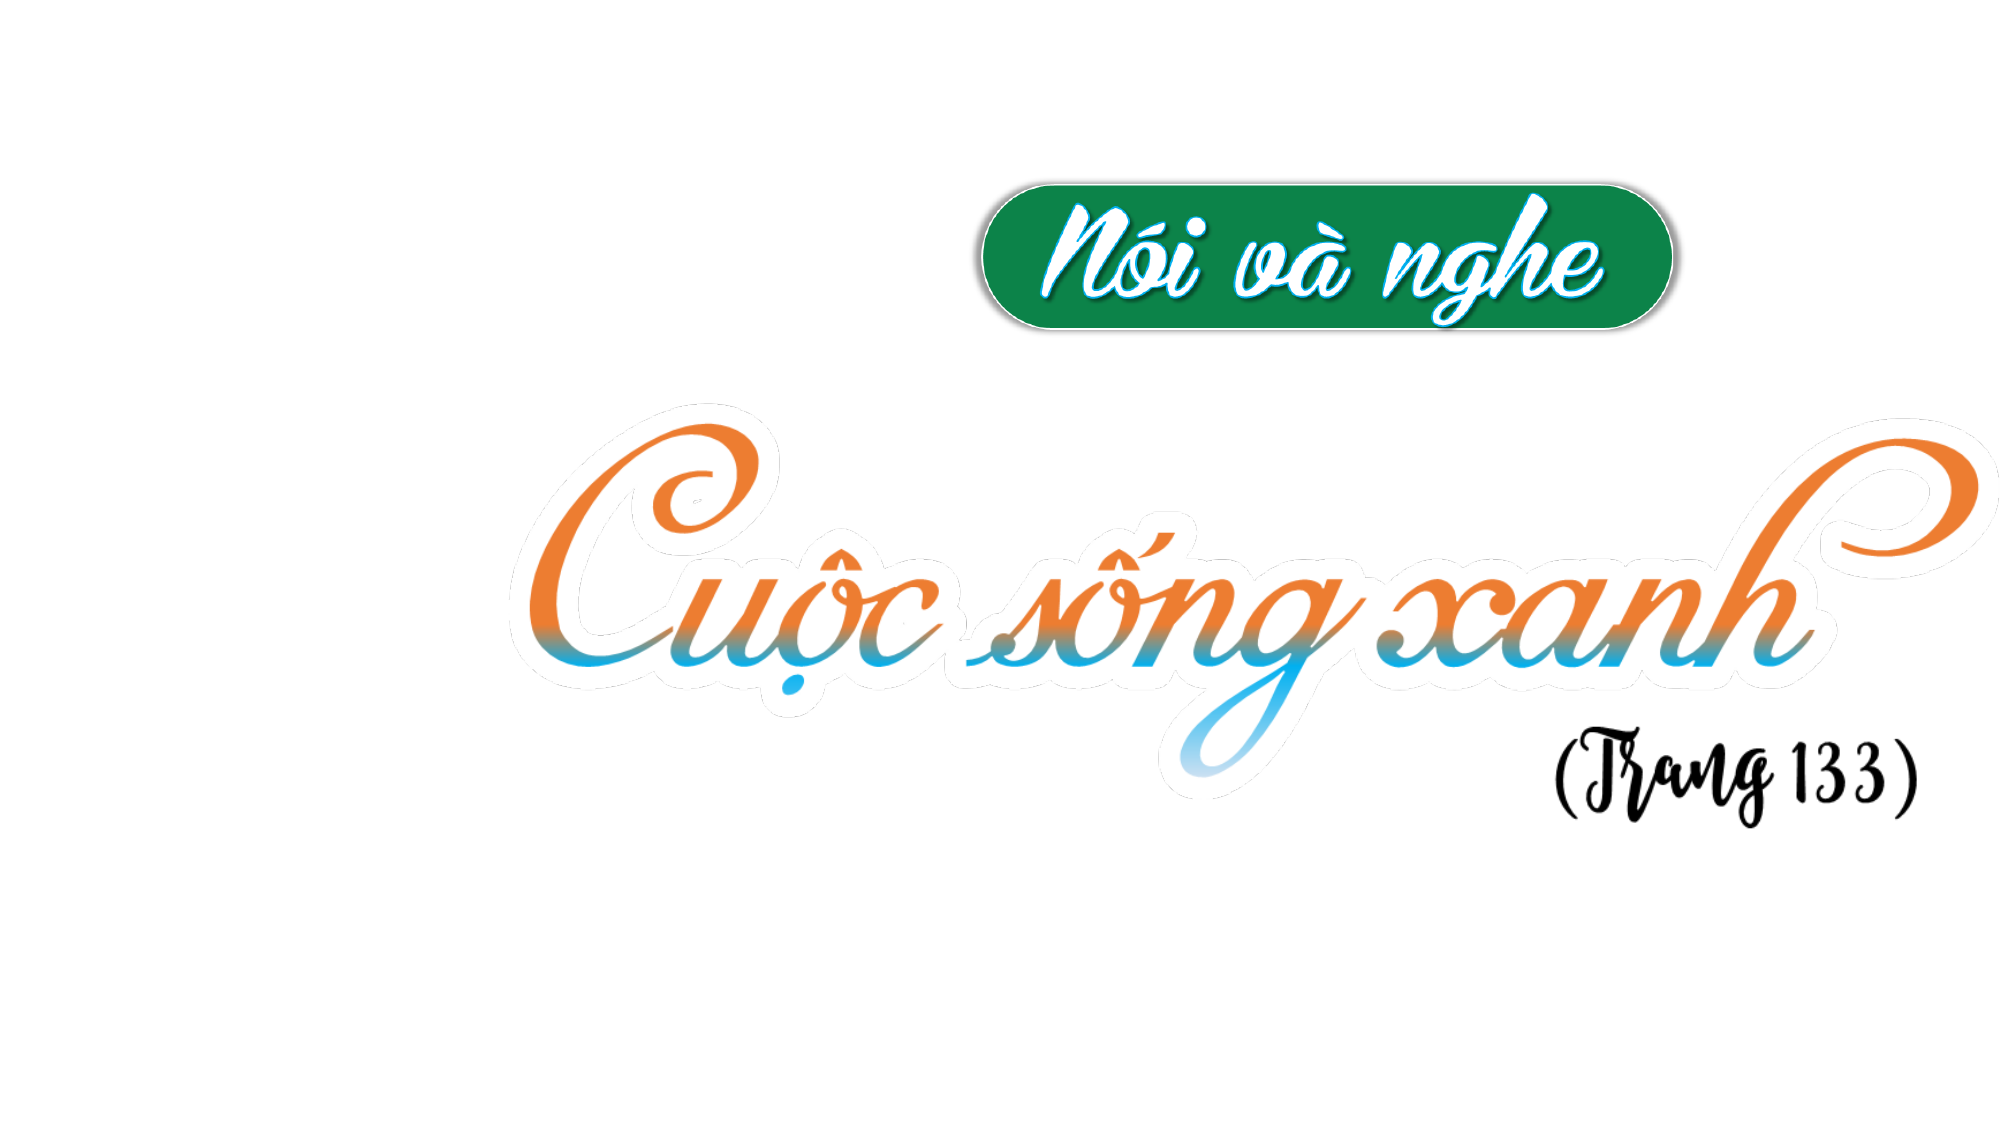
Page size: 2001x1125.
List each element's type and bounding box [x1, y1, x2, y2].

picture [508, 394, 2000, 896]
picture [965, 173, 1689, 340]
